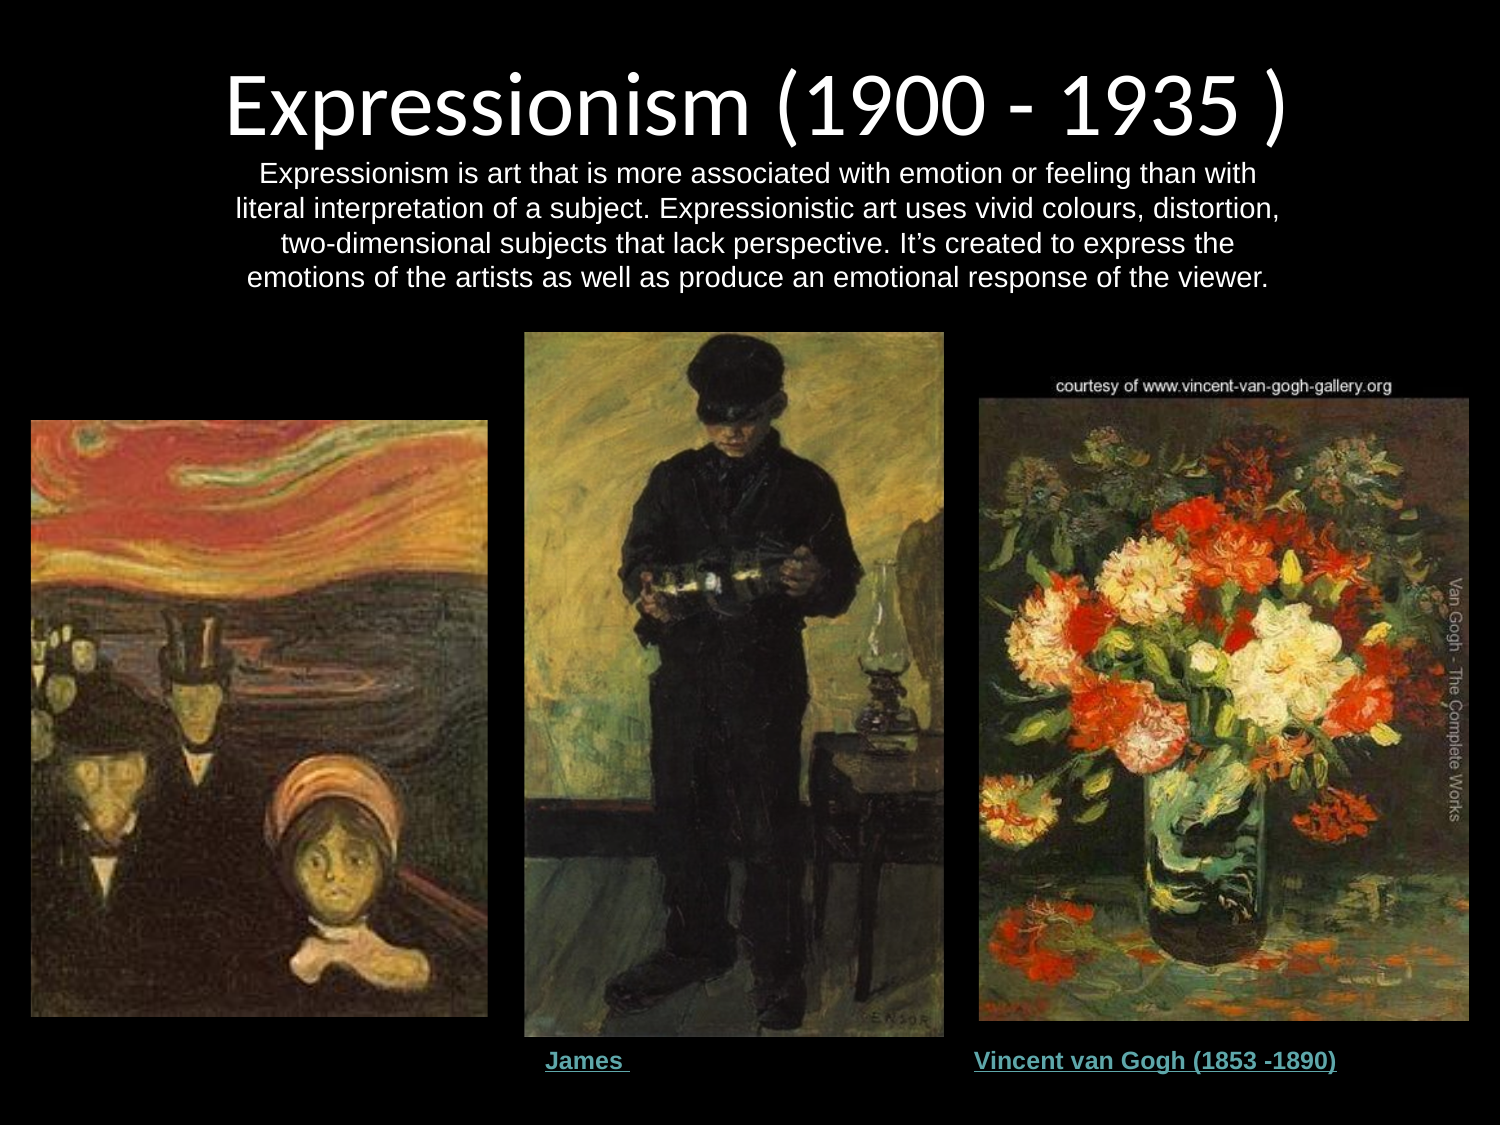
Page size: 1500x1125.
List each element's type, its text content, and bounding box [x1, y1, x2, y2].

text_box [30, 420, 488, 1017]
text_box [313, 201, 1182, 264]
text_box [978, 376, 1469, 1022]
text_box Edvard Munch (1863-1944) James Ensor (1860-1949) Vincent van Gogh (1853 -1890) [30, 1037, 1465, 1114]
title Expressionism (1900 - 1935 ) Expressionism is art that is more associated with emotion or feeling than with literal interpretation of a subject. Expressionistic art uses vivid colours, distortion, two-dimensional subjects that lack perspective. It’s created to express the emotions of the artists as well as produce an emotional response of the viewer. [205, 36, 1313, 302]
text_box [524, 332, 944, 1038]
